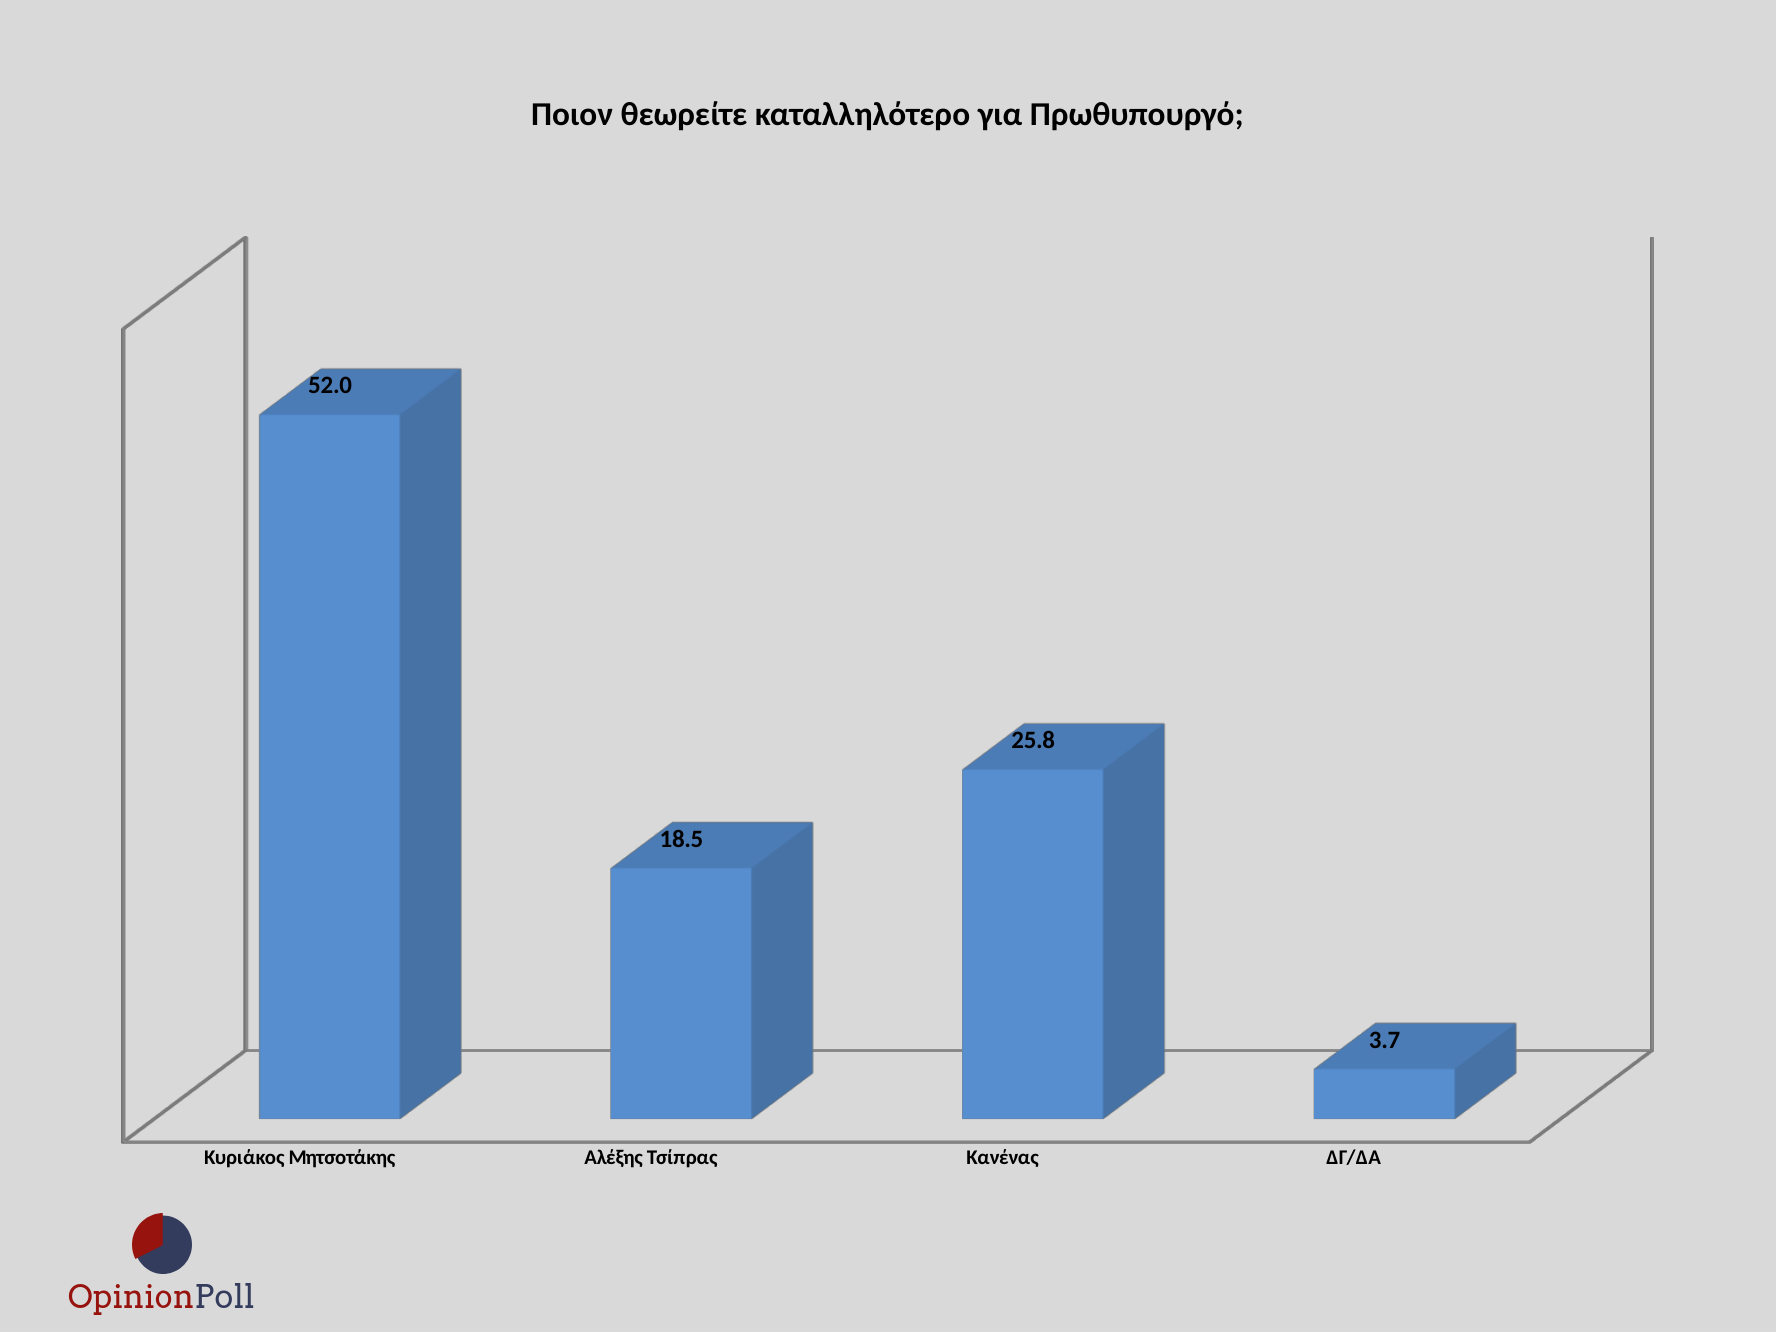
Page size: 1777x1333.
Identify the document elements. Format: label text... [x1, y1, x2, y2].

chart [88, 215, 1688, 1190]
text_box Ποιον θεωρείτε καταλληλότερο για Πρωθυπουργό; [122, 70, 1654, 164]
picture [61, 1206, 262, 1316]
